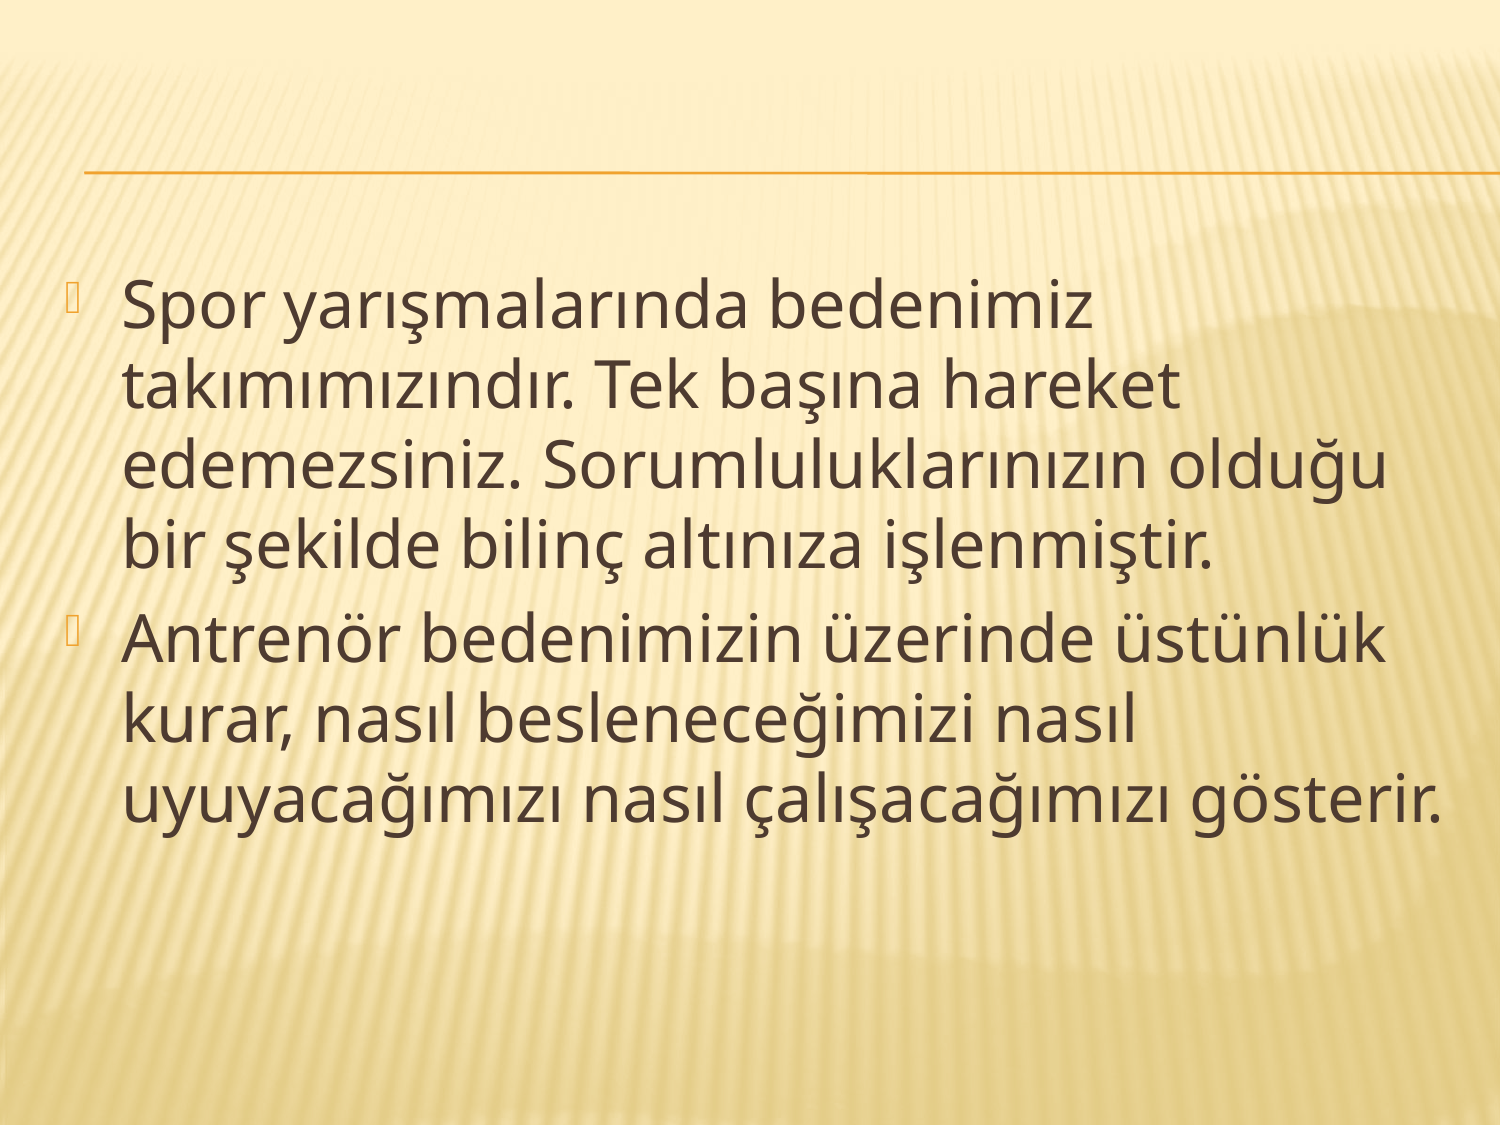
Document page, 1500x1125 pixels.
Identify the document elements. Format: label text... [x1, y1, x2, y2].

list Spor yarışmalarında bedenimiz takımımızındır. Tek başına hareket edemezsiniz. Sorumluluklarınızın olduğu bir şekilde bilinç altınıza işlenmiştir. Antrenör bedenimizin üzerinde üstünlük kurar, nasıl besleneceğimizi nasıl uyuyacağımızı nasıl çalışacağımızı gösterir. [50, 254, 1475, 998]
